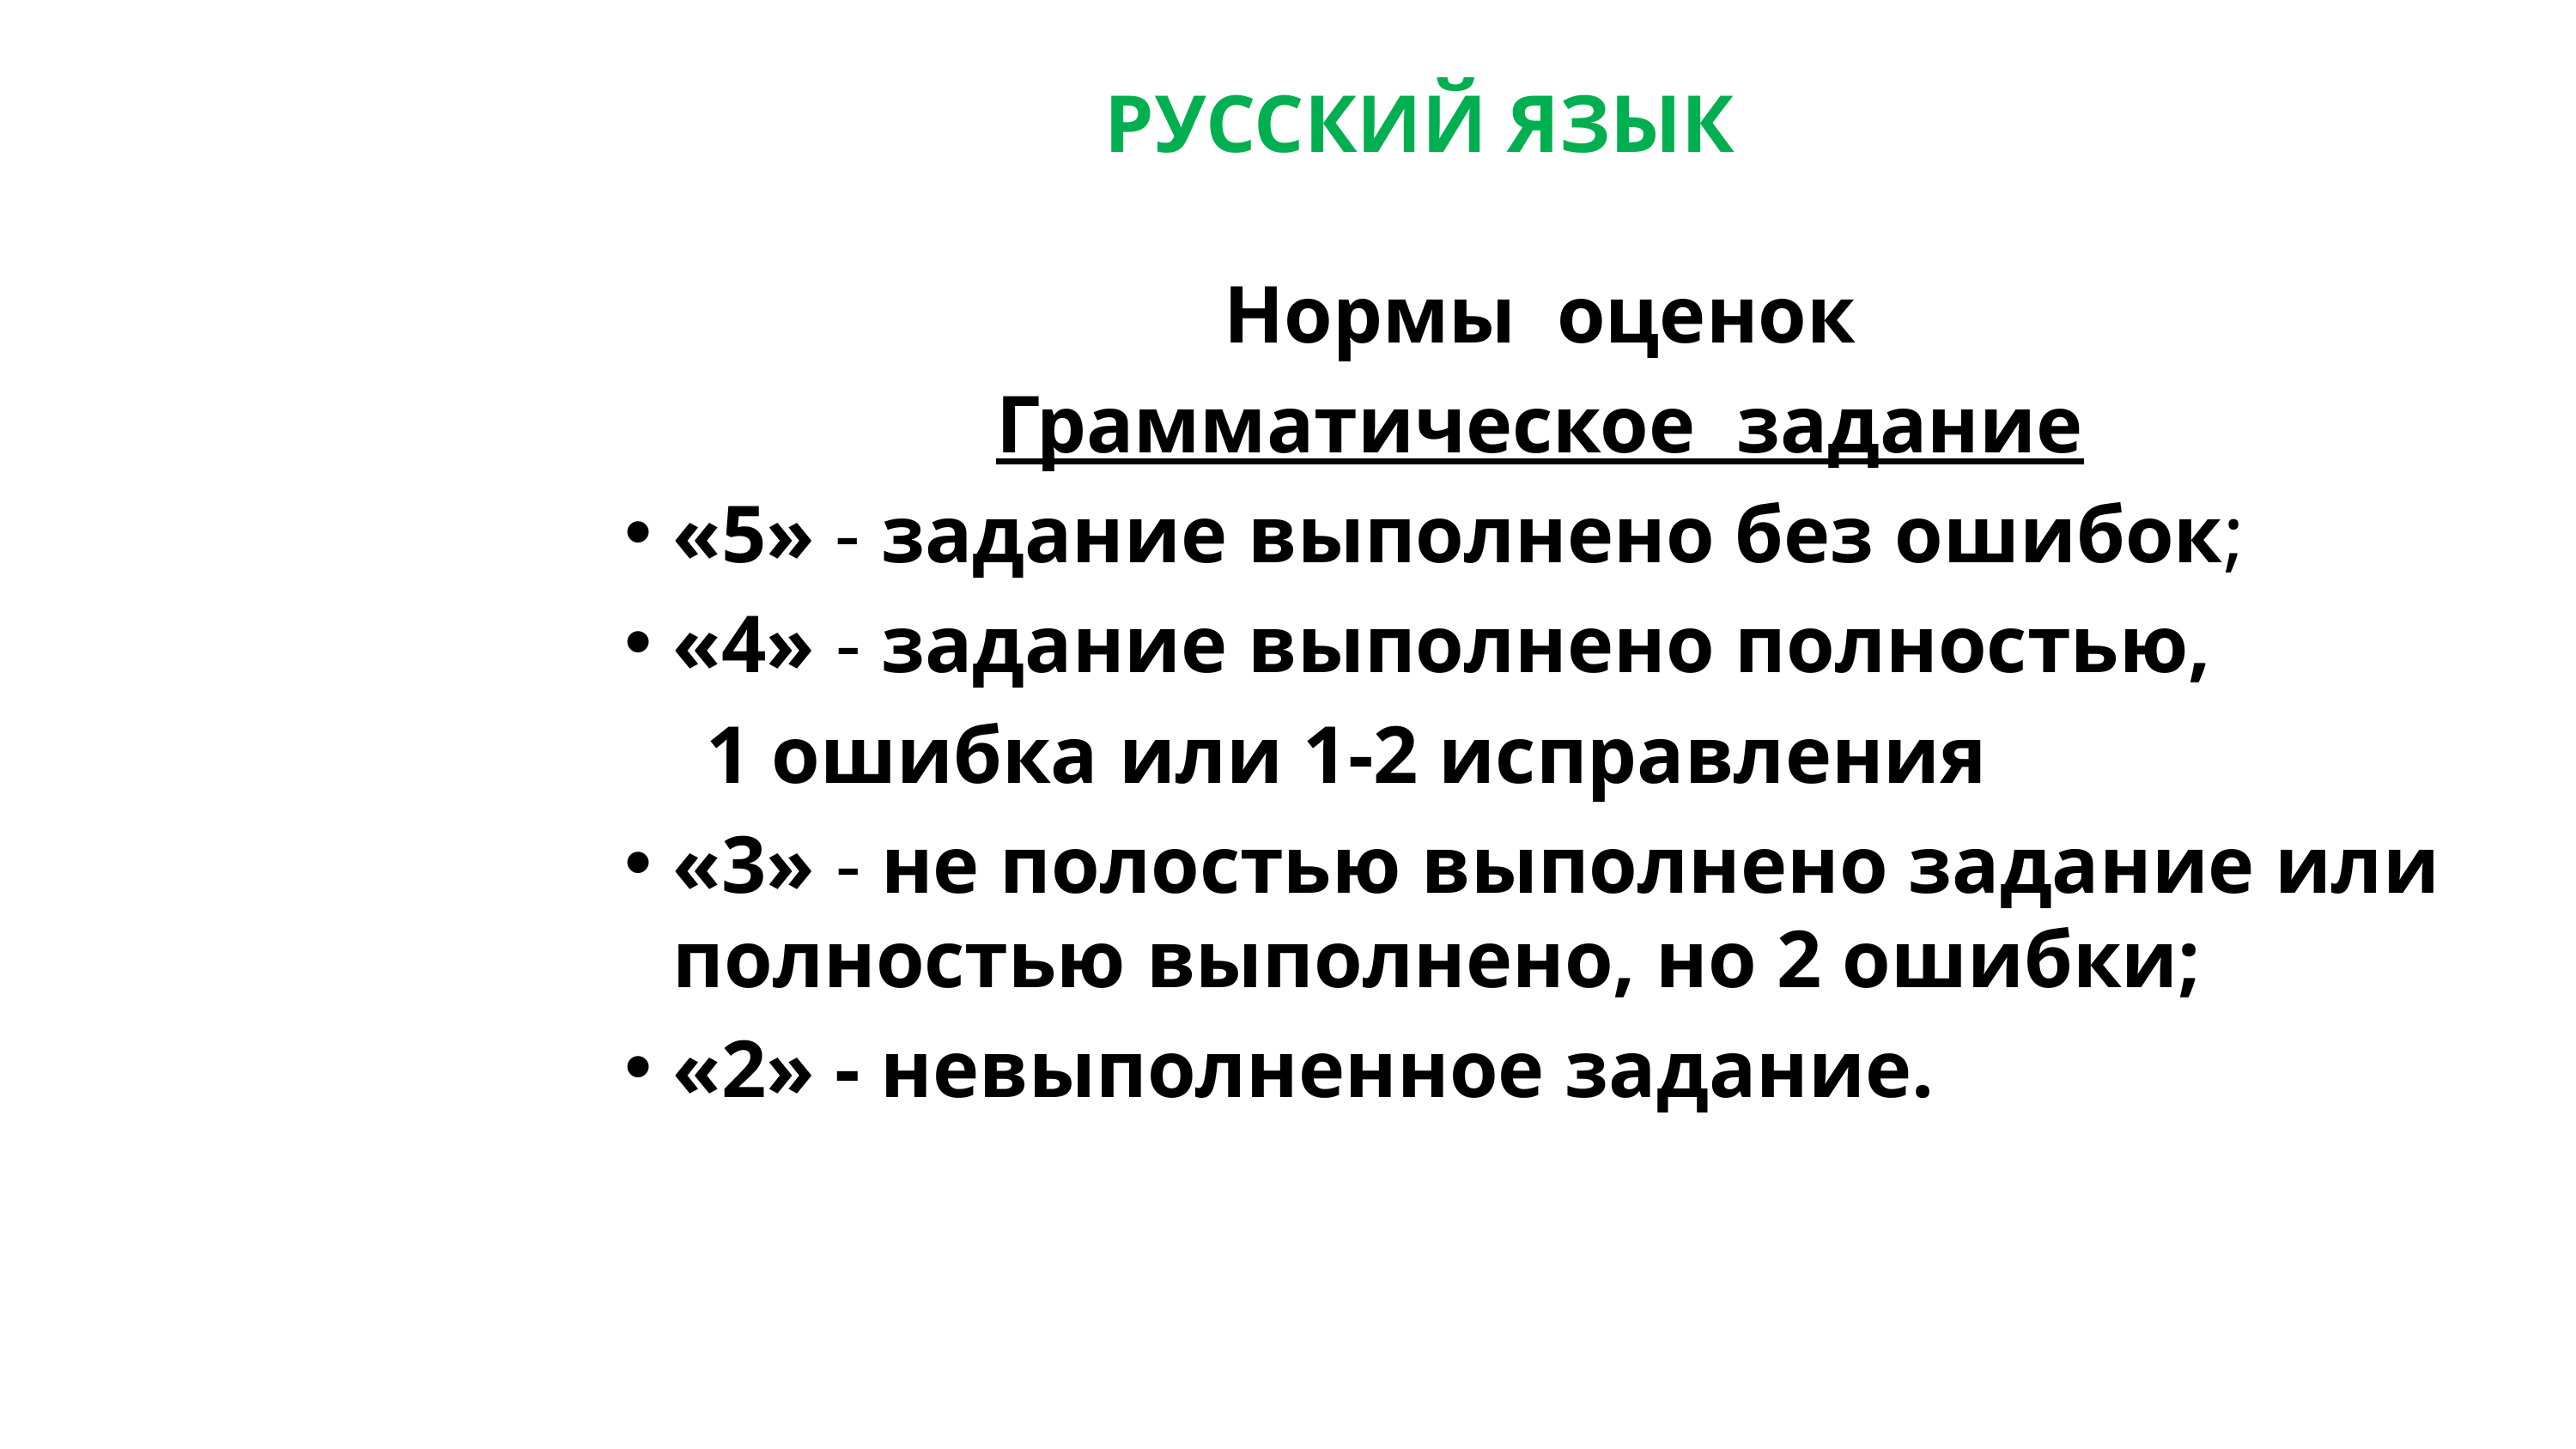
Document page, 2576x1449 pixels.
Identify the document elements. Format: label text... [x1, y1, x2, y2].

list Нормы оценок Грамматическое задание «5» - задание выполнено без ошибок; «4» - задание выполнено полностью, 1 ошибка или 1-2 исправления «3» - не полостью выполнено задание или полностью выполнено, но 2 ошибки; «2» - невыполненное задание. [611, 258, 2469, 1272]
text_box РУССКИЙ ЯЗЫК [628, 0, 2213, 242]
